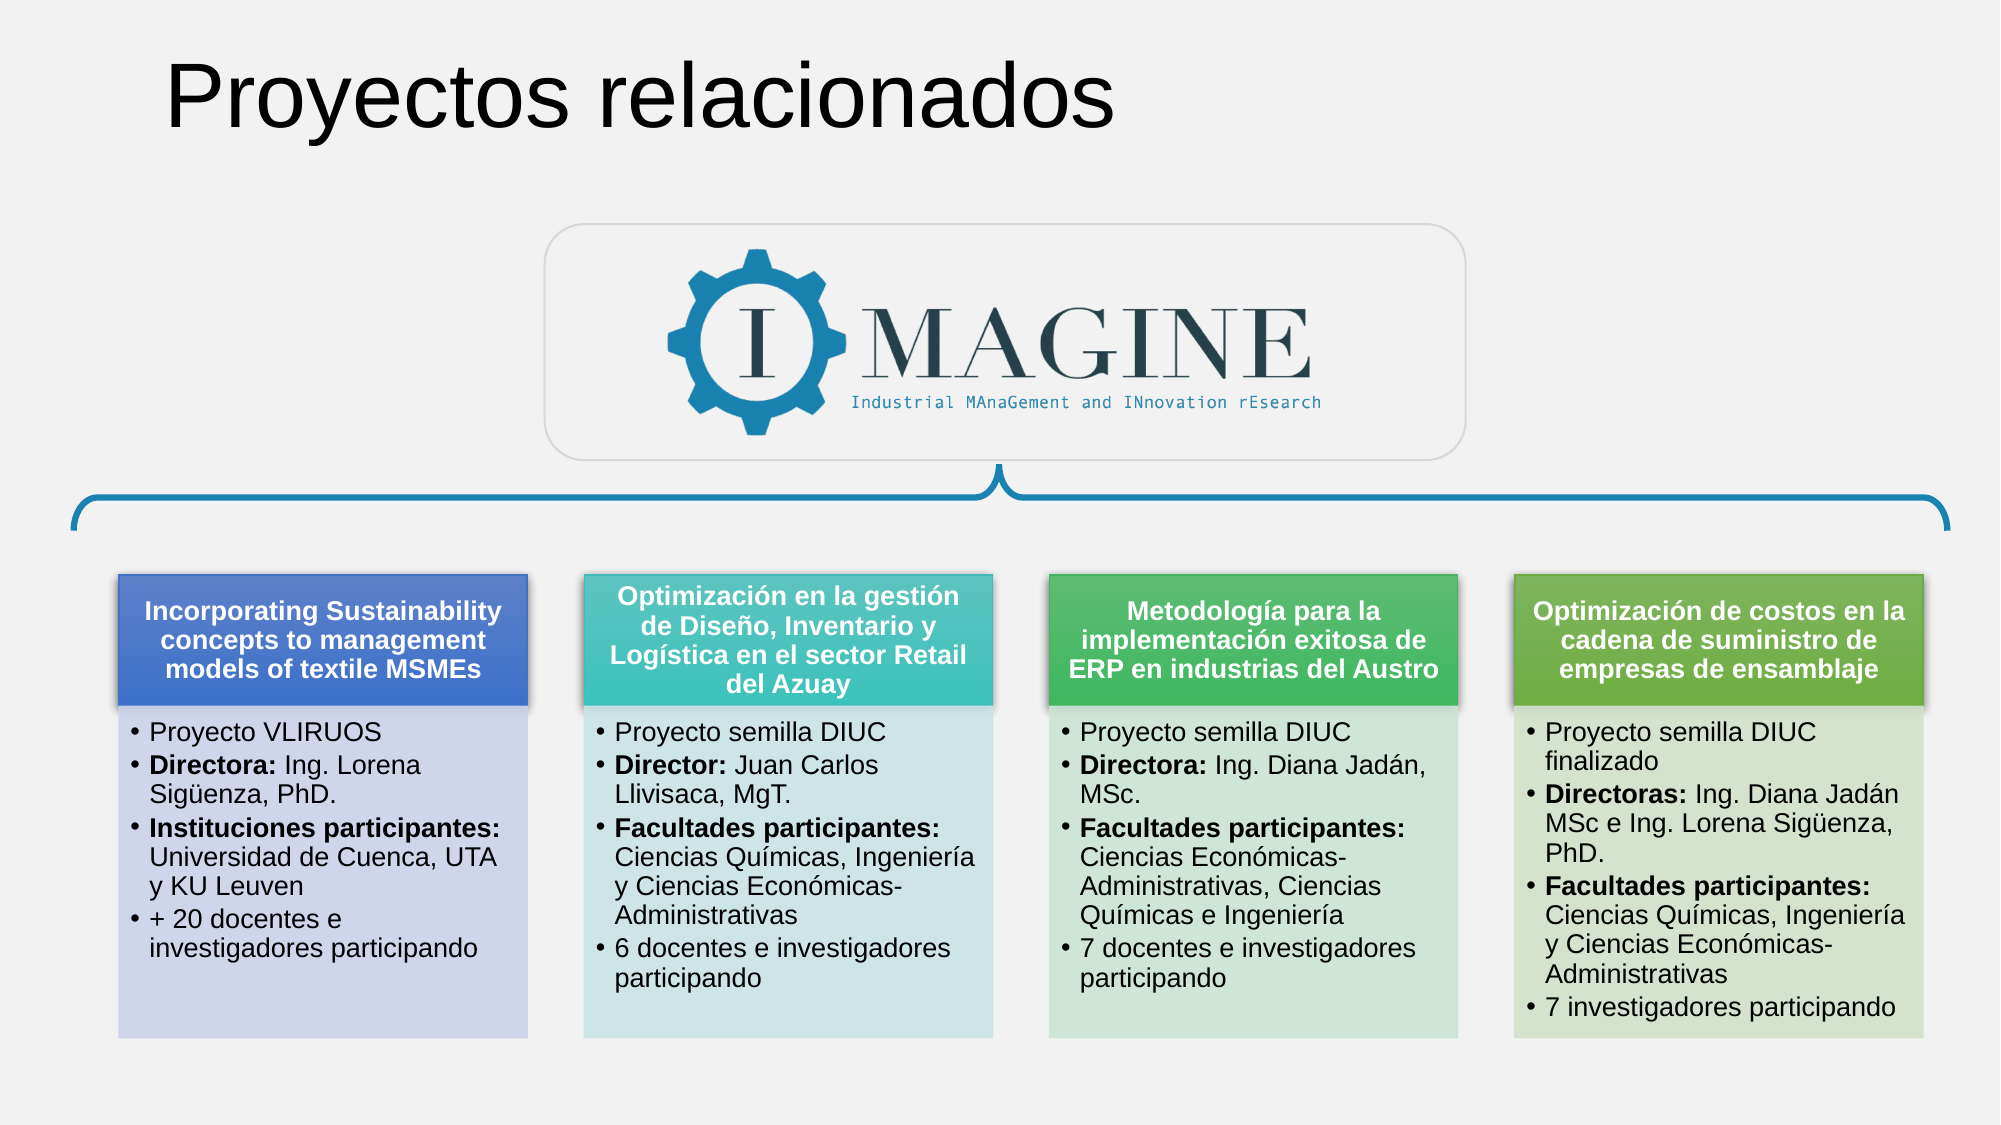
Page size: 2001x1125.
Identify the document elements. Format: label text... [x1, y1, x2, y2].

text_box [118, 574, 1924, 1038]
text_box [544, 224, 1466, 461]
title Proyectos relacionados [149, 8, 1875, 188]
text_box [73, 464, 1948, 531]
picture [652, 235, 1348, 449]
